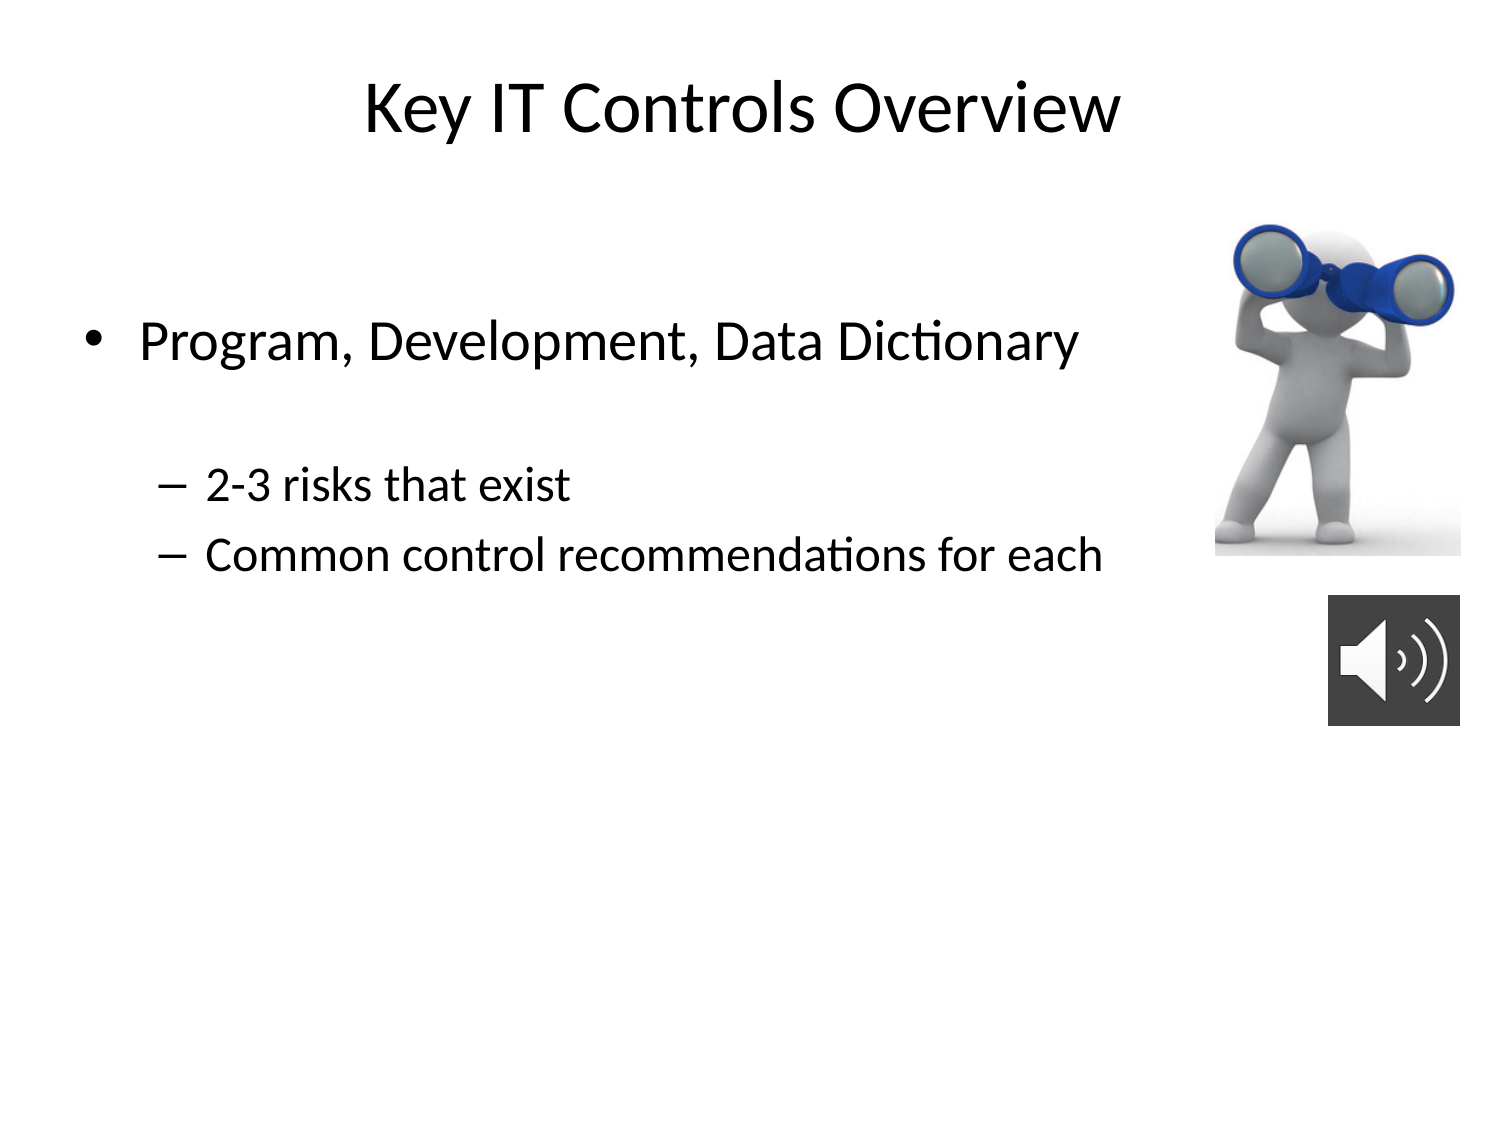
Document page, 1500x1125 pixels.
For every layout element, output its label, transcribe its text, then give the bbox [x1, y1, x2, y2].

picture [1327, 593, 1461, 728]
picture [1215, 221, 1461, 557]
title Key IT Controls Overview [68, 9, 1419, 197]
list Program, Development, Data Dictionary 2-3 risks that exist Common control recommendations for each [68, 222, 1432, 1098]
